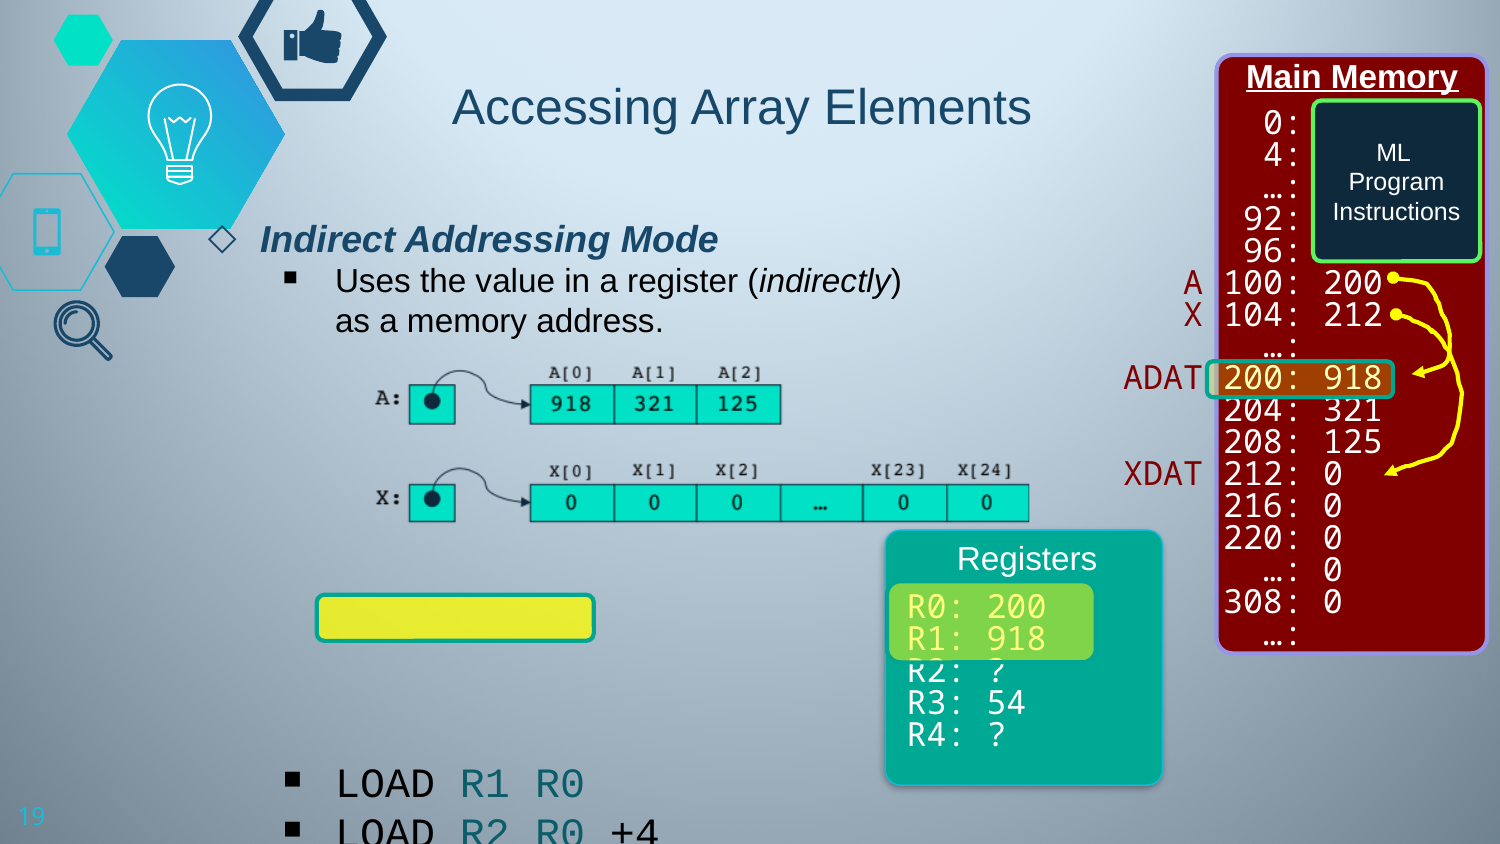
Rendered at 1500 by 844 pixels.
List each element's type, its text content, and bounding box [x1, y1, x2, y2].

picture [0, 175, 112, 289]
text_box [314, 618, 596, 643]
list Indirect Addressing Mode Uses the value in a register (indirectly) as a memory address. LOAD R1 R0 LOAD R2 R0 +4 STORE R3 R0 +8 [170, 199, 1099, 618]
picture [253, 0, 372, 88]
slide_number 19 [2, 785, 93, 844]
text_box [885, 529, 1163, 786]
text_box Accessing Array Elements [436, 43, 1096, 150]
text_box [1108, 47, 1488, 669]
picture [0, 0, 1500, 844]
